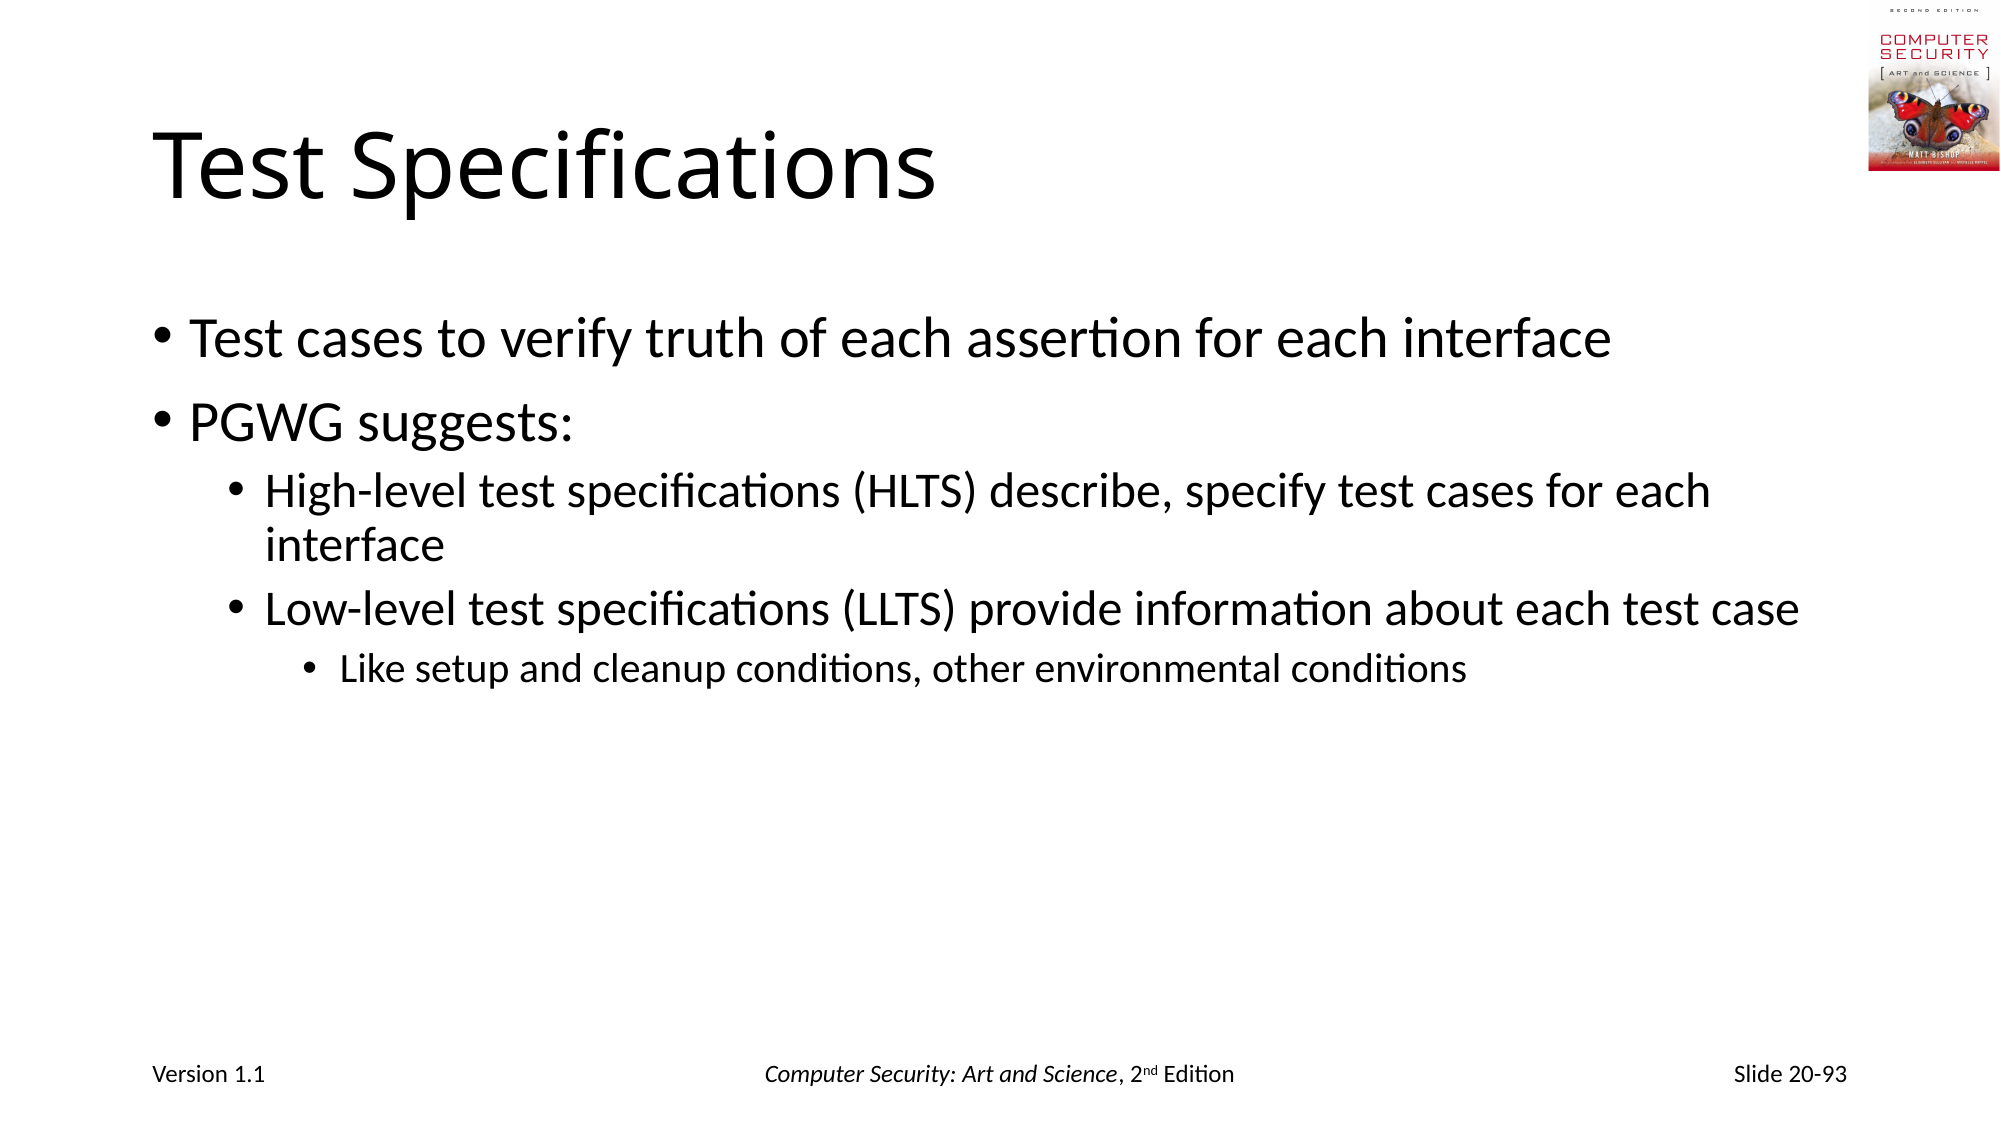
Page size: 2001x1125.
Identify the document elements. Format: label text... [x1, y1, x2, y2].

title Test Specifications [137, 59, 1863, 278]
slide_number Slide 20-93 [1412, 1042, 1863, 1103]
picture [1868, 0, 2000, 171]
slide_number Version 1.1 [137, 1042, 588, 1103]
footer Computer Security: Art and Science, 2nd Edition [662, 1042, 1338, 1103]
list Test cases to verify truth of each assertion for each interface PGWG suggests: High-level test specifications (HLTS) describe, specify test cases for each interface Low-level test specifications (LLTS) provide information about each test case Like setup and cleanup conditions, other environmental conditions [137, 299, 1863, 1014]
